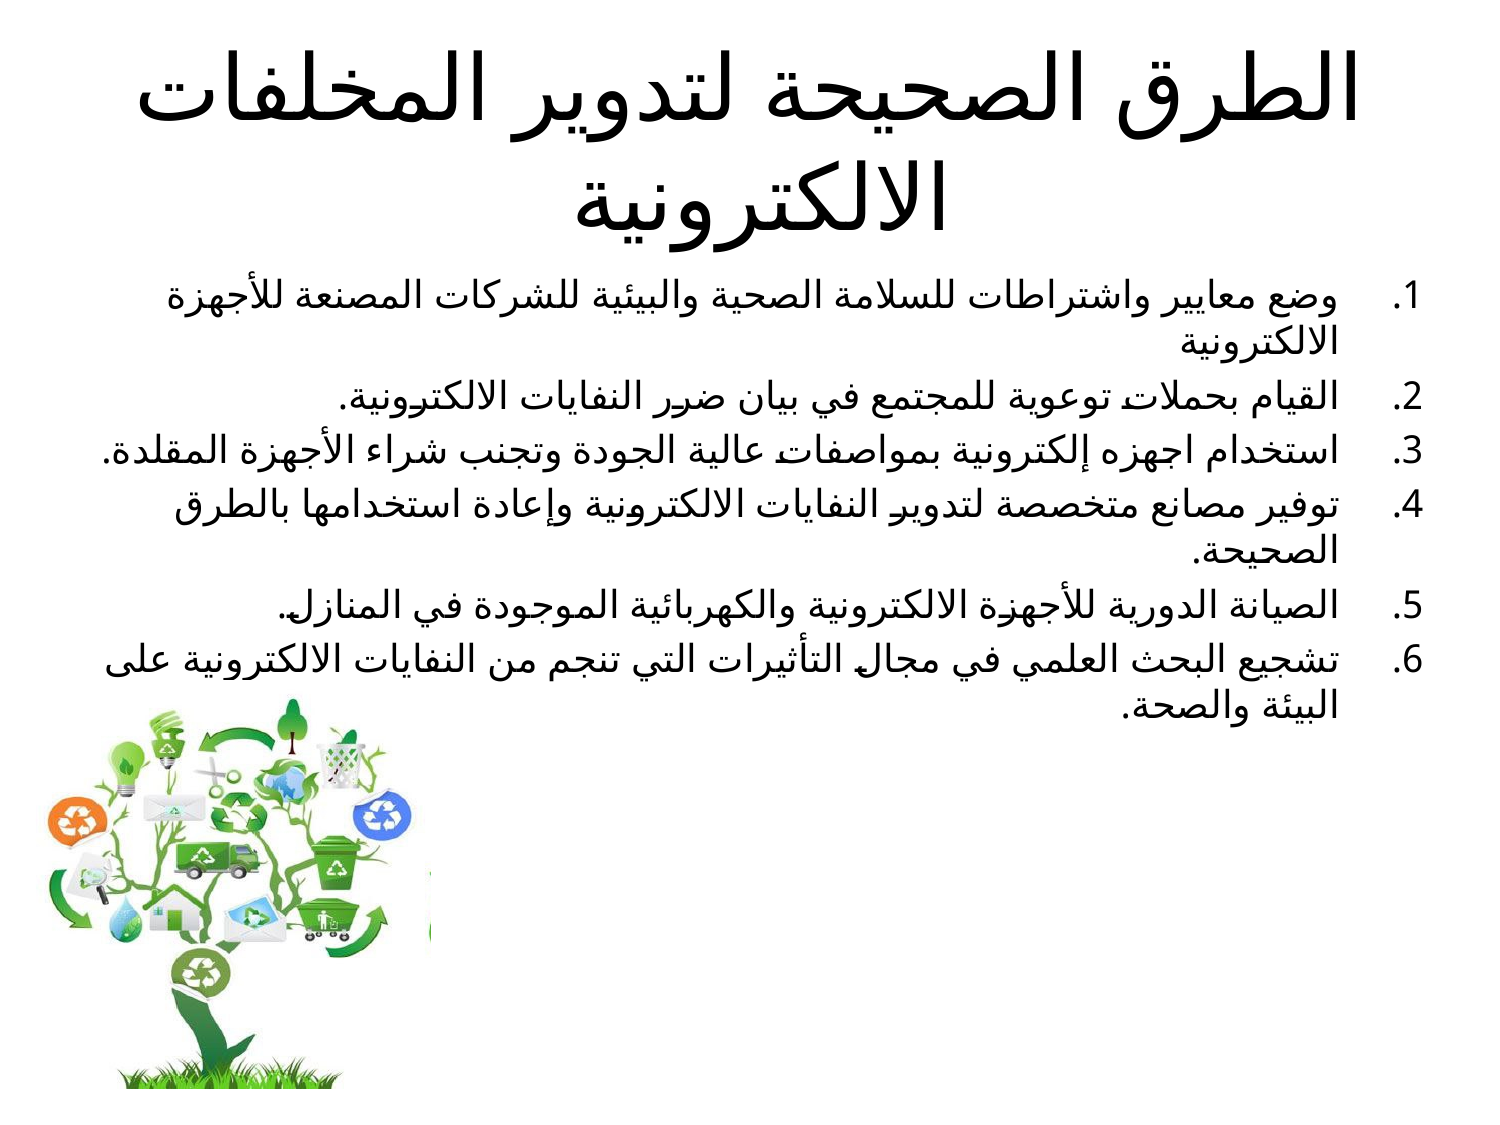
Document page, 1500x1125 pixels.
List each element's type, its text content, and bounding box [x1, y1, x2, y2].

title الطرق الصحيحة لتدوير المخلفات الالكترونية [75, 45, 1425, 233]
picture [20, 680, 432, 1089]
list وضع معايير واشتراطات للسلامة الصحية والبيئية للشركات المصنعة للأجهزة الالكترونية القيام بحملات توعوية للمجتمع في بيان ضرر النفايات الالكترونية. استخدام اجهزه إلكترونية بمواصفات عالية الجودة وتجنب شراء الأجهزة المقلدة. توفير مصانع متخصصة لتدوير النفايات الالكترونية وإعادة استخدامها بالطرق الصحيحة. الصيانة الدورية للأجهزة الالكترونية والكهربائية الموجودة في المنازل. تشجيع البحث العلمي في مجال التأثيرات التي تنجم من النفايات الالكترونية على البيئة والصحة. [75, 262, 1425, 776]
